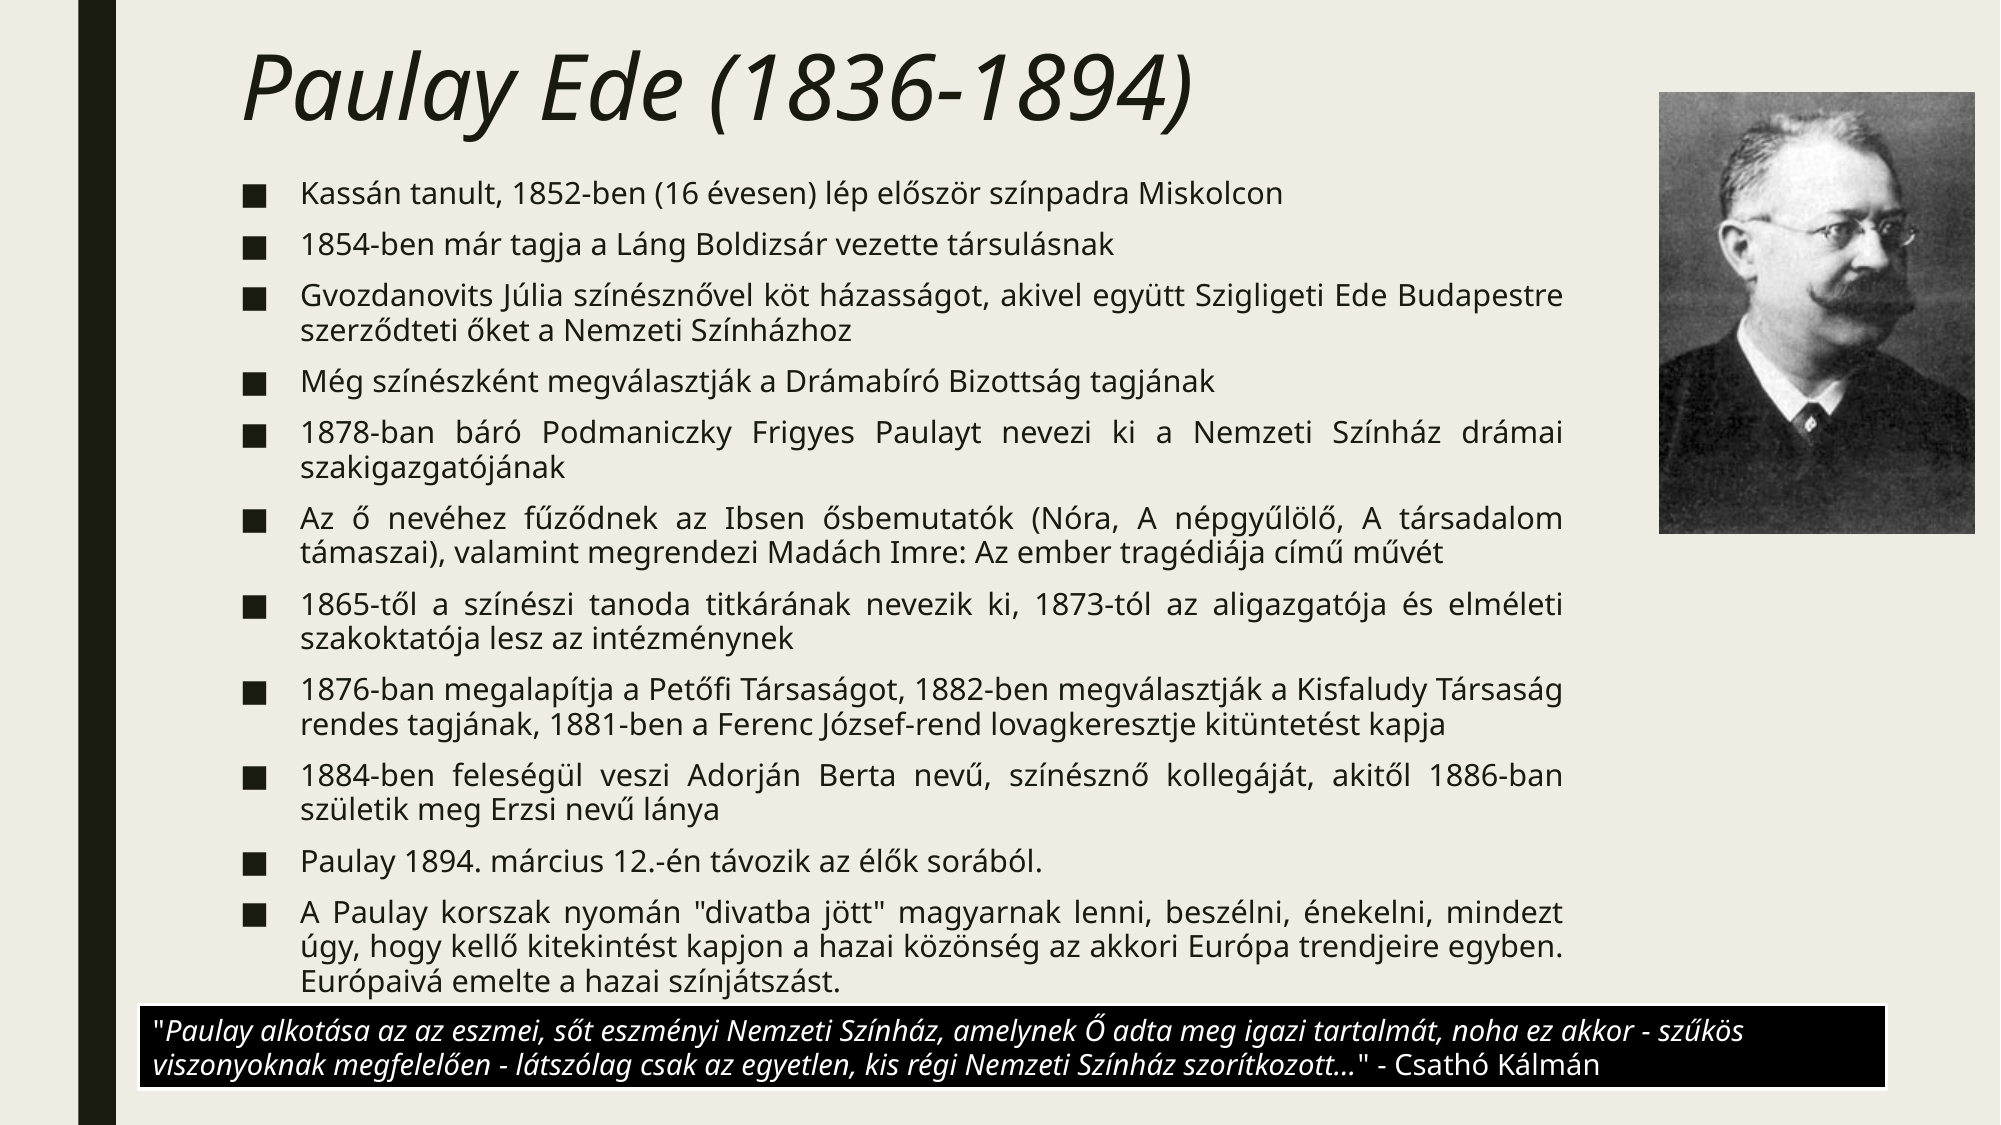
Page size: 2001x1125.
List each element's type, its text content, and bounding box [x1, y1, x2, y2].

text_box "Paulay alkotása az az eszmei, sőt eszményi Nemzeti Színház, amelynek Ő adta meg igazi tartalmát, noha ez akkor - szűkös viszonyoknak megfelelően - látszólag csak az egyetlen, kis régi Nemzeti Színház szorítkozott..." - Csathó Kálmán [137, 1003, 1888, 1091]
list Kassán tanult, 1852-ben (16 évesen) lép először színpadra Miskolcon 1854-ben már tagja a Láng Boldizsár vezette társulásnak Gvozdanovits Júlia színésznővel köt házasságot, akivel együtt Szigligeti Ede Budapestre szerződteti őket a Nemzeti Színházhoz Még színészként megválasztják a Drámabíró Bizottság tagjának 1878-ban báró Podmaniczky Frigyes Paulayt nevezi ki a Nemzeti Színház drámai szakigazgatójának Az ő nevéhez fűződnek az Ibsen ősbemutatók (Nóra, A népgyűlölő, A társadalom támaszai), valamint megrendezi Madách Imre: Az ember tragédiája című művét 1865-től a színészi tanoda titkárának nevezik ki, 1873-tól az aligazgatója és elméleti szakoktatója lesz az intézménynek 1876-ban megalapítja a Petőfi Társaságot, 1882-ben megválasztják a Kisfaludy Társaság rendes tagjának, 1881-ben a Ferenc József-rend lovagkeresztje kitüntetést kapja 1884-ben feleségül veszi Adorján Berta nevű, színésznő kollegáját, akitől 1886-ban születik meg Erzsi nevű lánya Paulay 1894. március 12.-én távozik az élők sorából. A Paulay korszak nyomán "divatba jött" magyarnak lenni, beszélni, énekelni, mindezt úgy, hogy kellő kitekintést kapjon a hazai közönség az akkori Európa trendjeire egyben. Európaivá emelte a hazai színjátszást. [225, 169, 1580, 1003]
title Paulay Ede (1836-1894) [225, 34, 1800, 152]
picture [1659, 92, 1975, 534]
